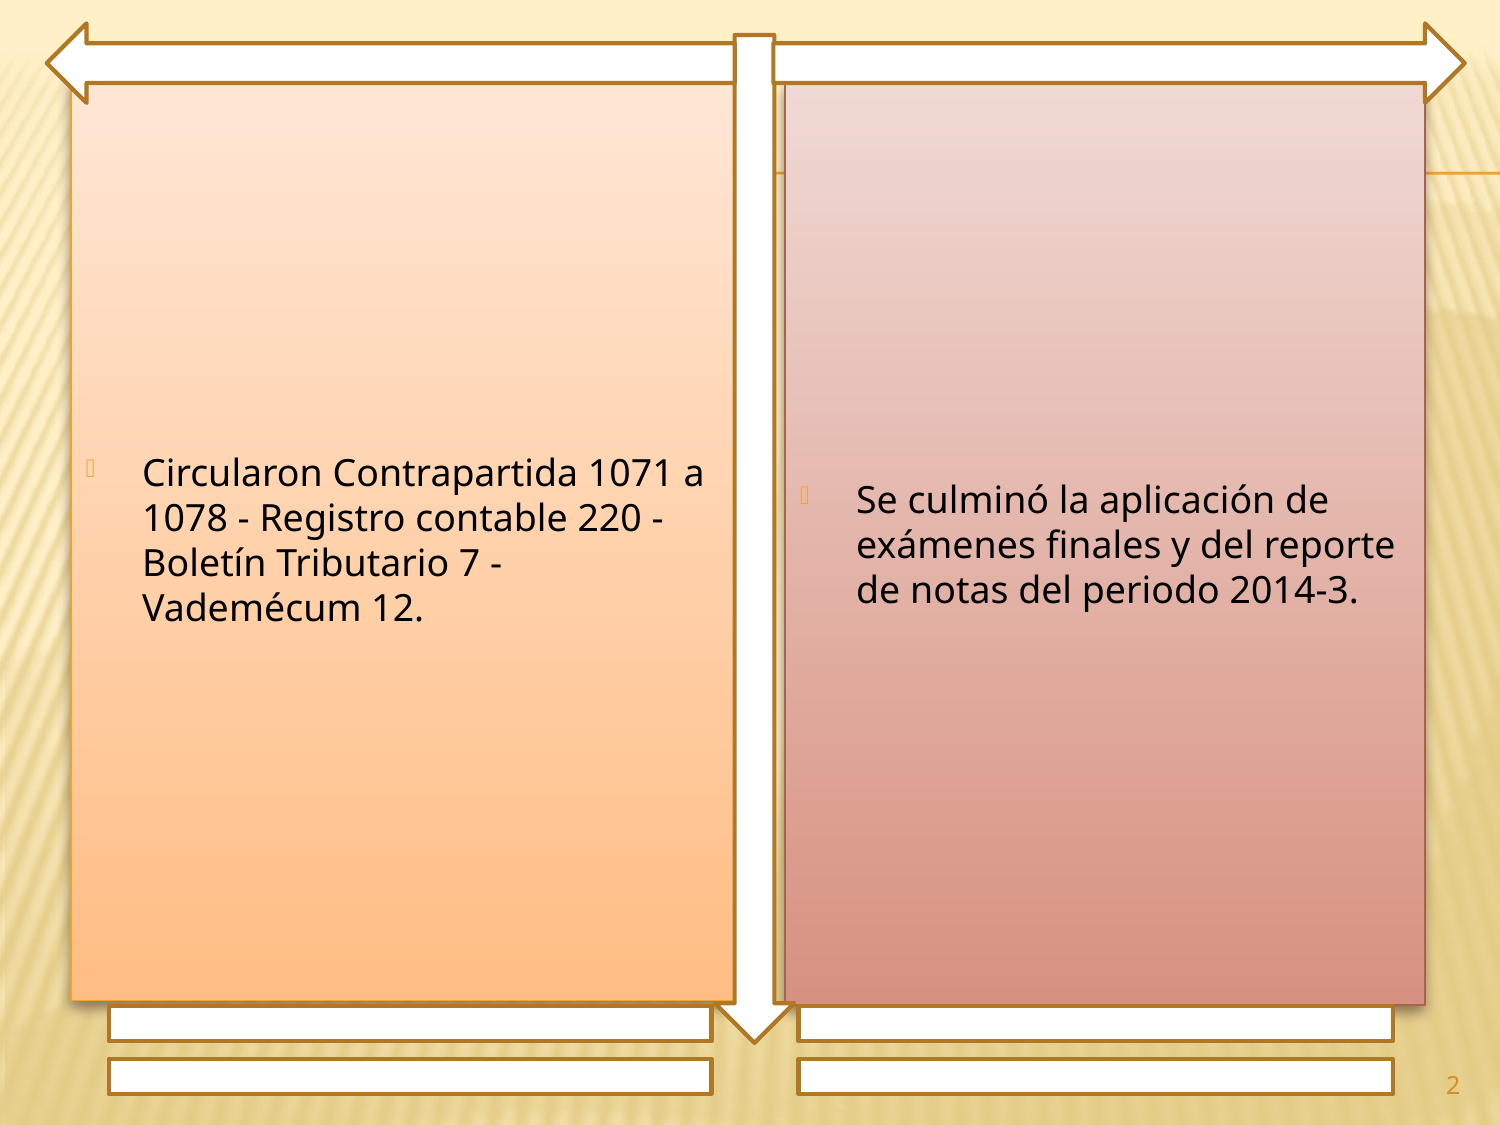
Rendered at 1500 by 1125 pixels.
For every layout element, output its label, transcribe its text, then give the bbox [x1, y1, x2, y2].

text_box [107, 1057, 714, 1096]
slide_number 2 [1350, 1062, 1475, 1103]
text_box [796, 1004, 1395, 1043]
text_box [107, 1004, 714, 1043]
text_box [771, 21, 1467, 105]
text_box [44, 21, 737, 105]
list Circularon Contrapartida 1071 a 1078 - Registro contable 220 - Boletín Tributario 7 - Vademécum 12. [70, 86, 732, 1001]
list Se culminó la aplicación de exámenes finales y del reporte de notas del periodo 2014-3. [784, 86, 1426, 1006]
text_box [796, 1057, 1395, 1096]
text_box [712, 32, 797, 1046]
